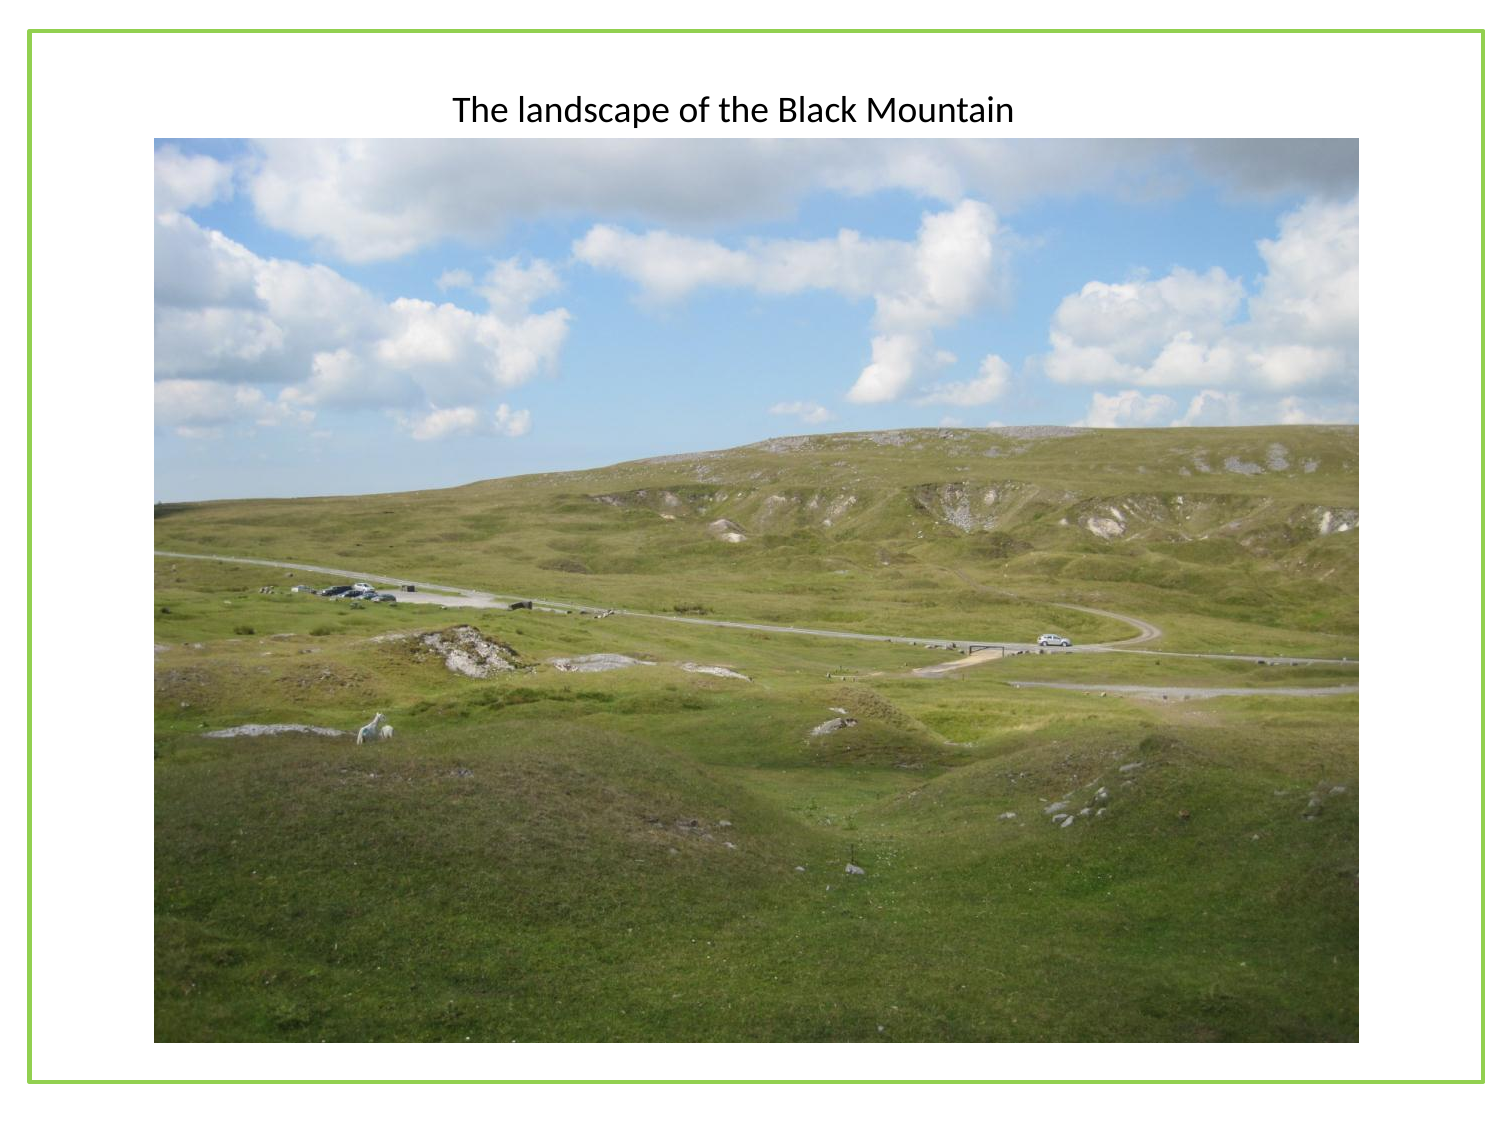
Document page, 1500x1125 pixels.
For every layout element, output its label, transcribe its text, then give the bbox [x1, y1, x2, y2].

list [153, 138, 1360, 1043]
text_box The landscape of the Black Mountain [437, 78, 1076, 137]
text_box [27, 29, 1485, 1084]
